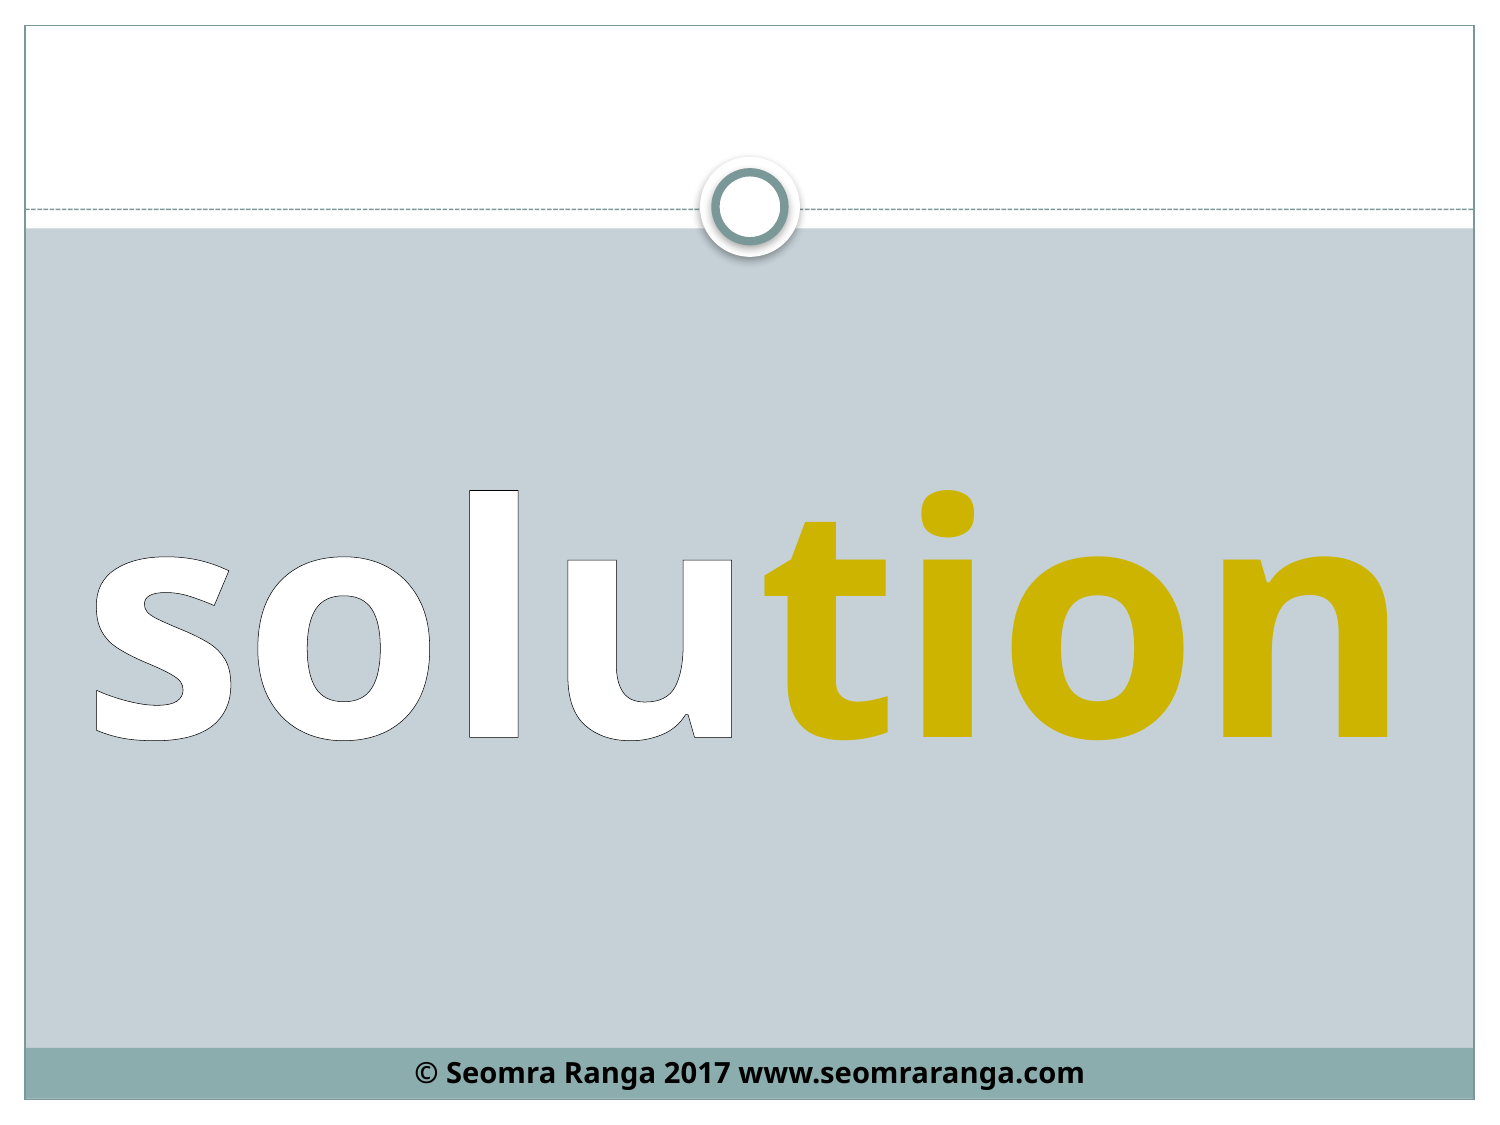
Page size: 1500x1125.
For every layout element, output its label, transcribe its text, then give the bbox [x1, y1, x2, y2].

text_box © Seomra Ranga 2017 www.seomraranga.com [312, 1046, 1187, 1097]
list solution [49, 250, 1445, 1001]
